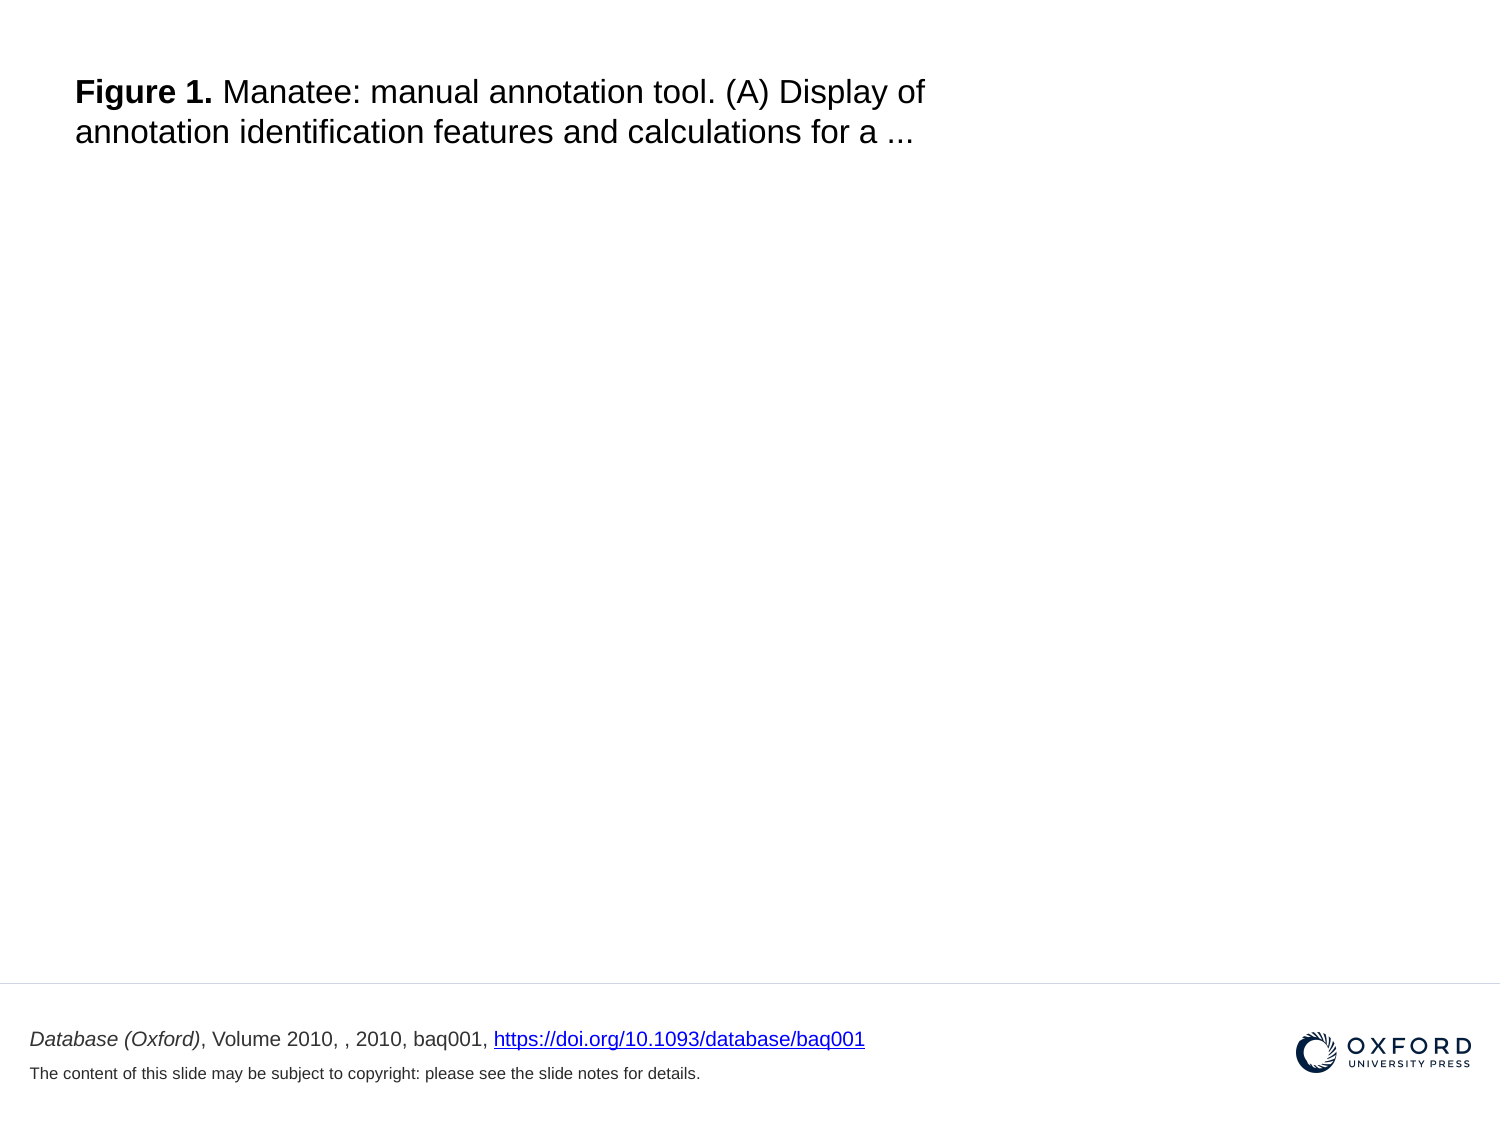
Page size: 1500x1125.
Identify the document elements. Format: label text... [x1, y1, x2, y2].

picture [1296, 1032, 1471, 1073]
footer Database (Oxford), Volume 2010, , 2010, baq001, https://doi.org/10.1093/database/baq001 The content of this slide may be subject to copyright: please see the slide notes for details. [0, 983, 1260, 1125]
title Figure 1. Manatee: manual annotation tool. (A) Display of annotation identification features and calculations for a ... [75, 69, 1078, 171]
